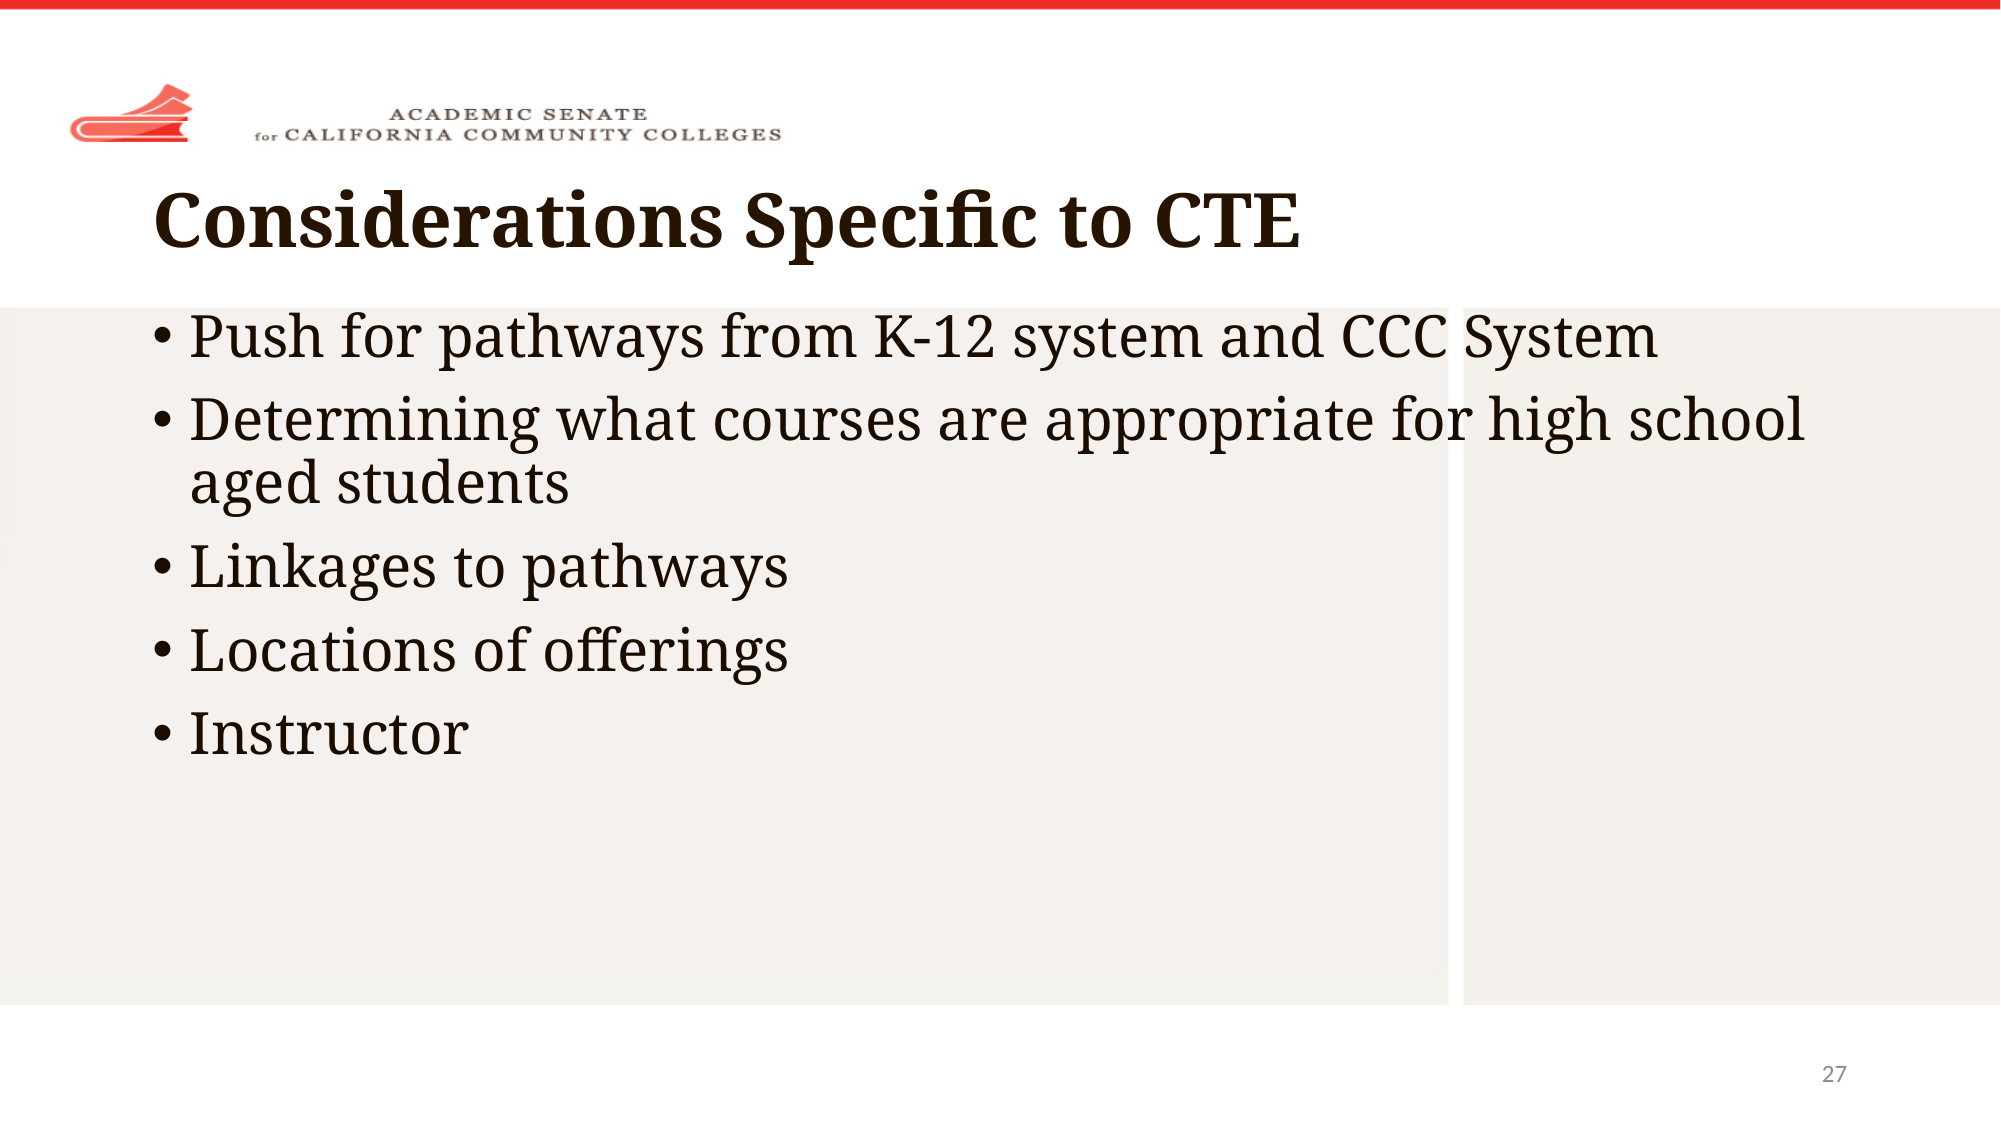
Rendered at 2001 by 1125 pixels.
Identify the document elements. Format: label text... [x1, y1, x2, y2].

picture [0, 0, 2001, 1125]
title Considerations Specific to CTE [137, 148, 1863, 299]
list Push for pathways from K-12 system and CCC System Determining what courses are appropriate for high school aged students Linkages to pathways Locations of offerings Instructor [137, 299, 1863, 1014]
slide_number 27 [1412, 1042, 1863, 1103]
